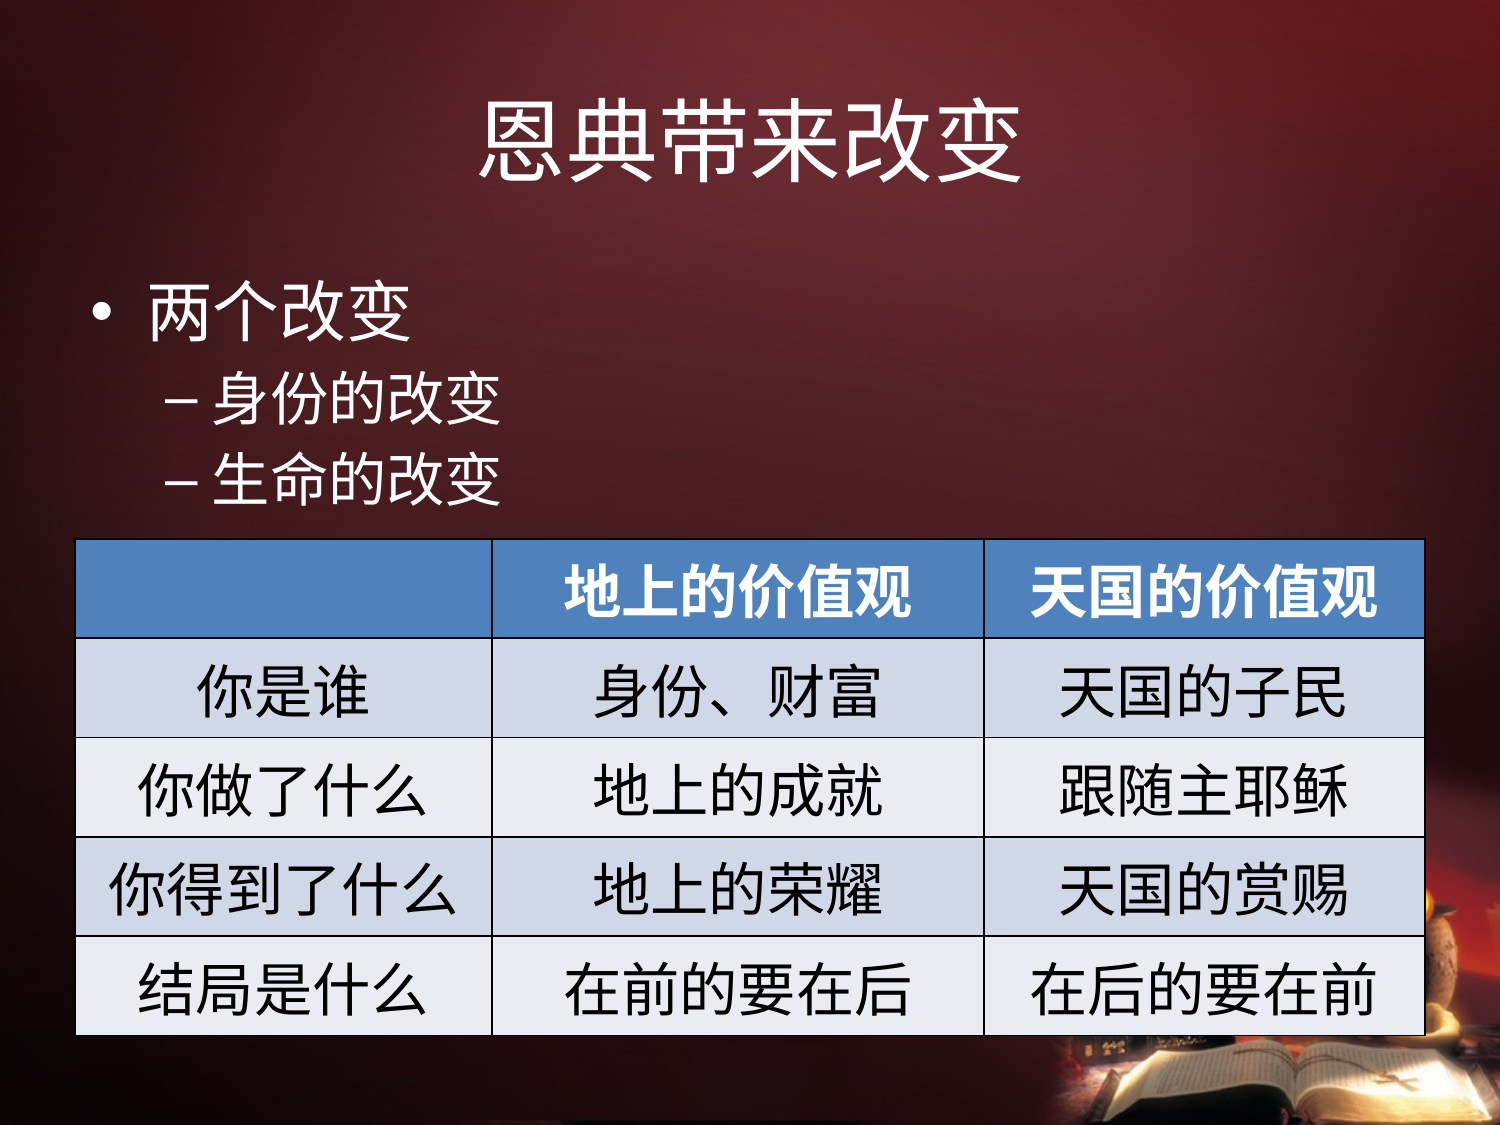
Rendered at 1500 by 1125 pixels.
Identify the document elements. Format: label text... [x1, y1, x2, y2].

table_cell 地上的荣耀 [493, 838, 983, 935]
table_header 地上的价值观 [493, 540, 983, 637]
table_cell 天国的子民 [985, 639, 1424, 737]
table_cell 地上的成就 [493, 738, 983, 836]
table_cell 在前的要在后 [493, 937, 983, 1035]
table_cell 你做了什么 [76, 738, 491, 836]
table_cell 身份、财富 [493, 639, 983, 737]
table_cell 天国的赏赐 [985, 838, 1424, 935]
table_header 天国的价值观 [985, 540, 1424, 637]
title 恩典带来改变 [75, 45, 1425, 233]
table_cell 结局是什么 [76, 937, 491, 1035]
table_cell 你是谁 [76, 639, 491, 737]
list 两个改变 身份的改变 生命的改变 [75, 262, 1425, 538]
table_cell 在后的要在前 [985, 937, 1424, 1035]
picture [0, 0, 1500, 1125]
table_cell 你得到了什么 [76, 838, 491, 935]
table_cell 跟随主耶稣 [985, 738, 1424, 836]
table_header [76, 540, 491, 637]
